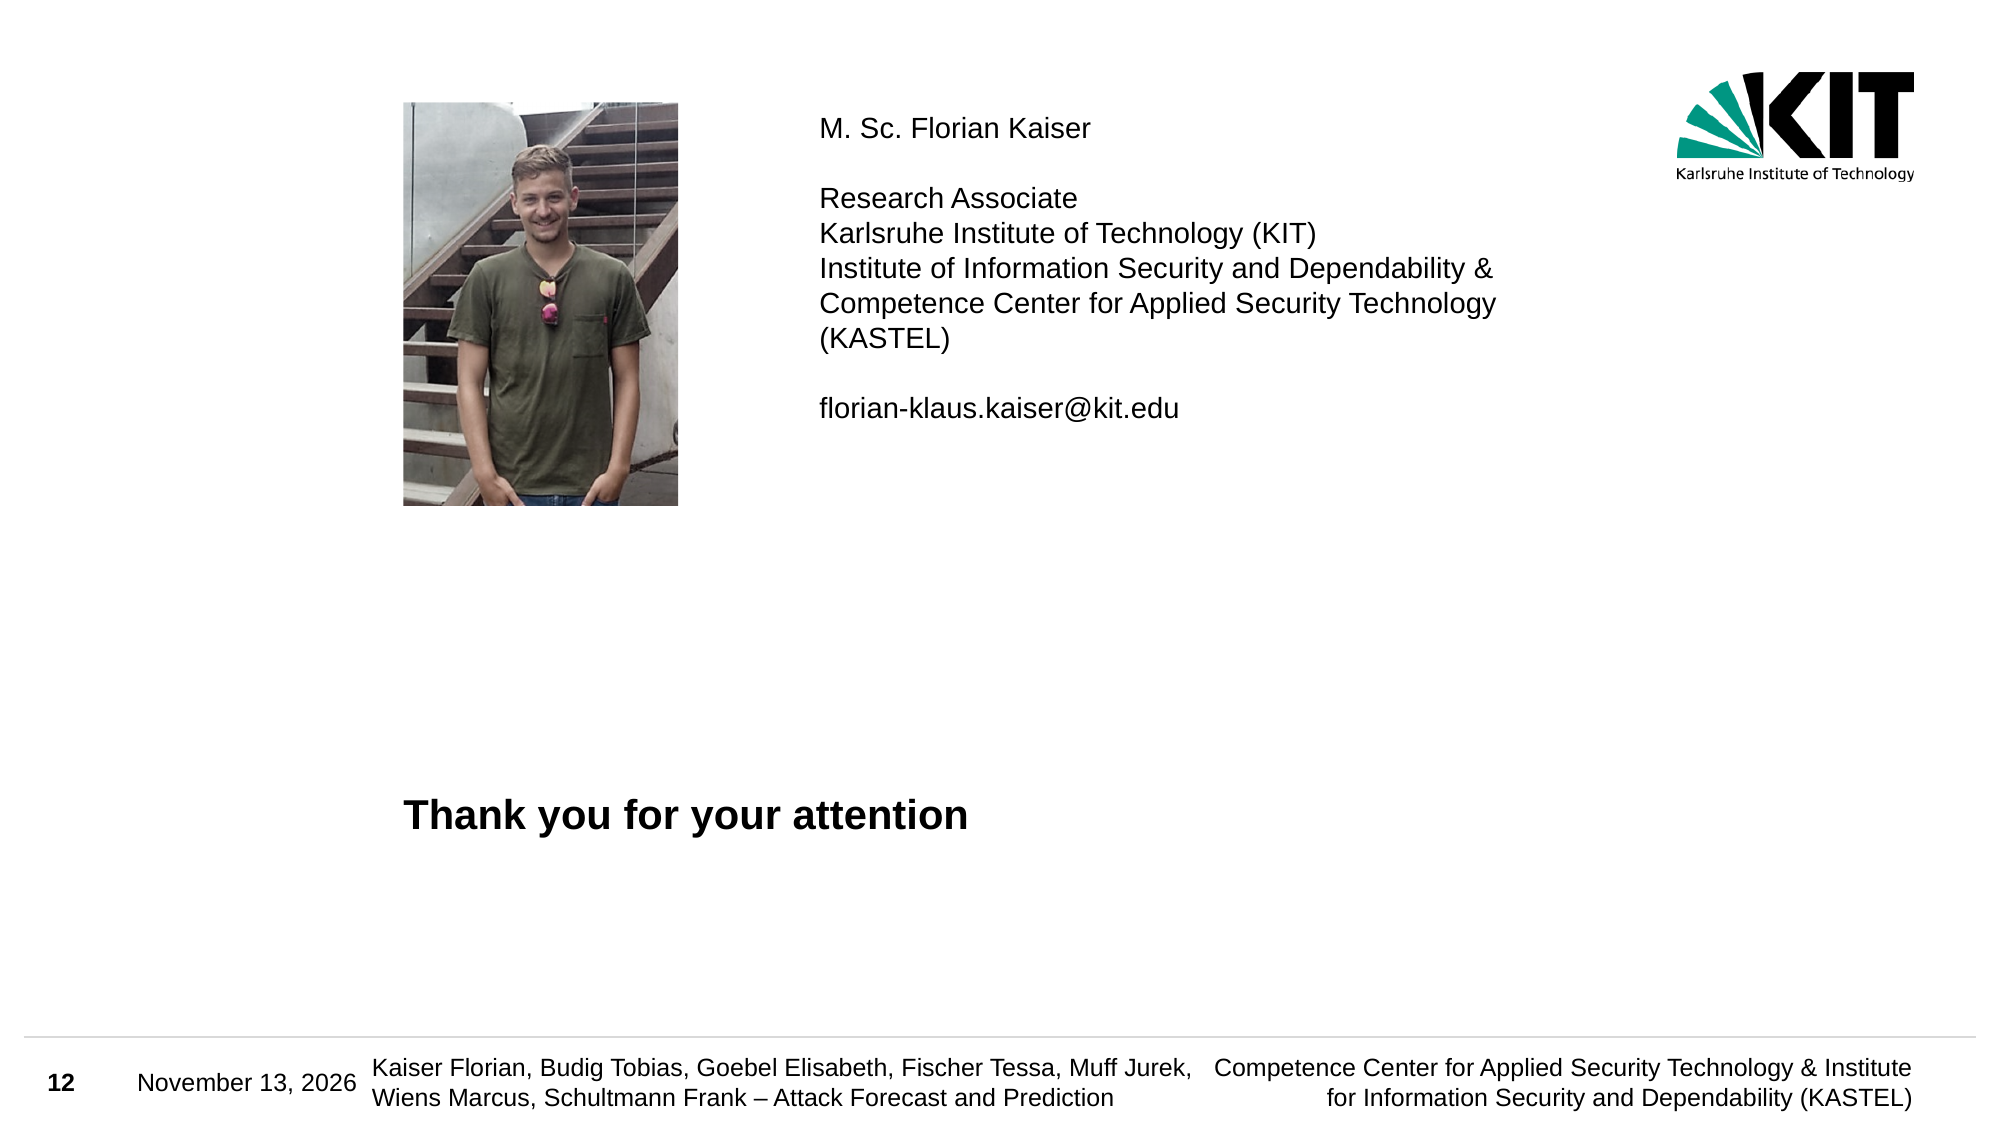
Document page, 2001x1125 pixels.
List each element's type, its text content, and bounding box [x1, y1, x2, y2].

slide_number 12 [47, 1038, 119, 1125]
picture [1677, 72, 1914, 182]
text_box M. Sc. Florian Kaiser Research Associate Karlsruhe Institute of Technology (KIT) Institute of Information Security and Dependability & Competence Center for Applied Security Technology (KASTEL) florian-klaus.kaiser@kit.edu [804, 102, 1600, 482]
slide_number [137, 1038, 362, 1125]
title Thank you for your attention [403, 793, 1600, 887]
picture [339, 103, 743, 506]
